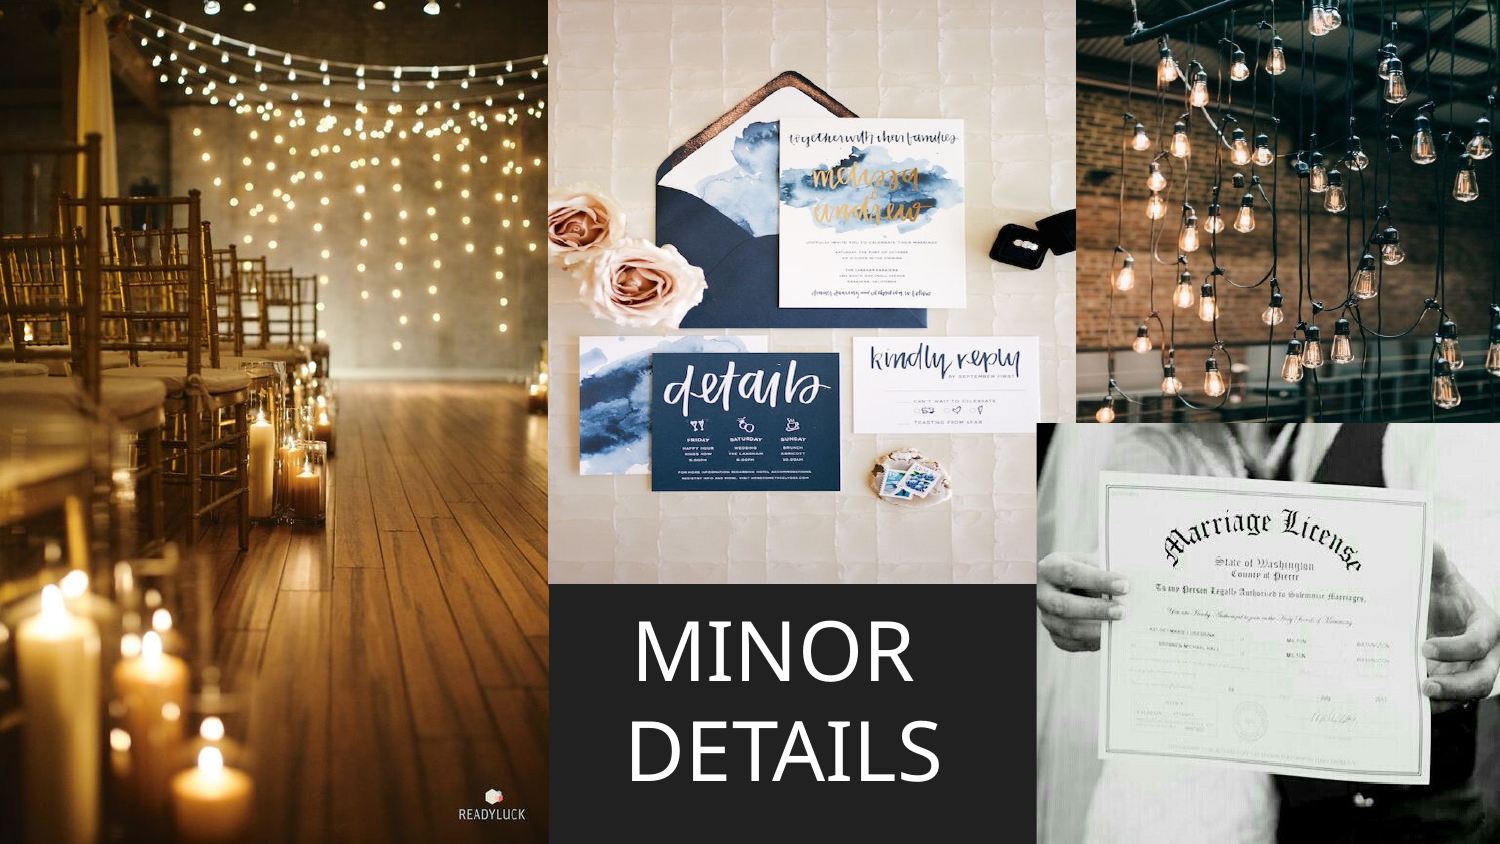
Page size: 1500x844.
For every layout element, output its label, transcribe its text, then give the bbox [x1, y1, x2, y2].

picture [0, 0, 1500, 844]
text_box MINOR DETAILS [552, 593, 1031, 830]
